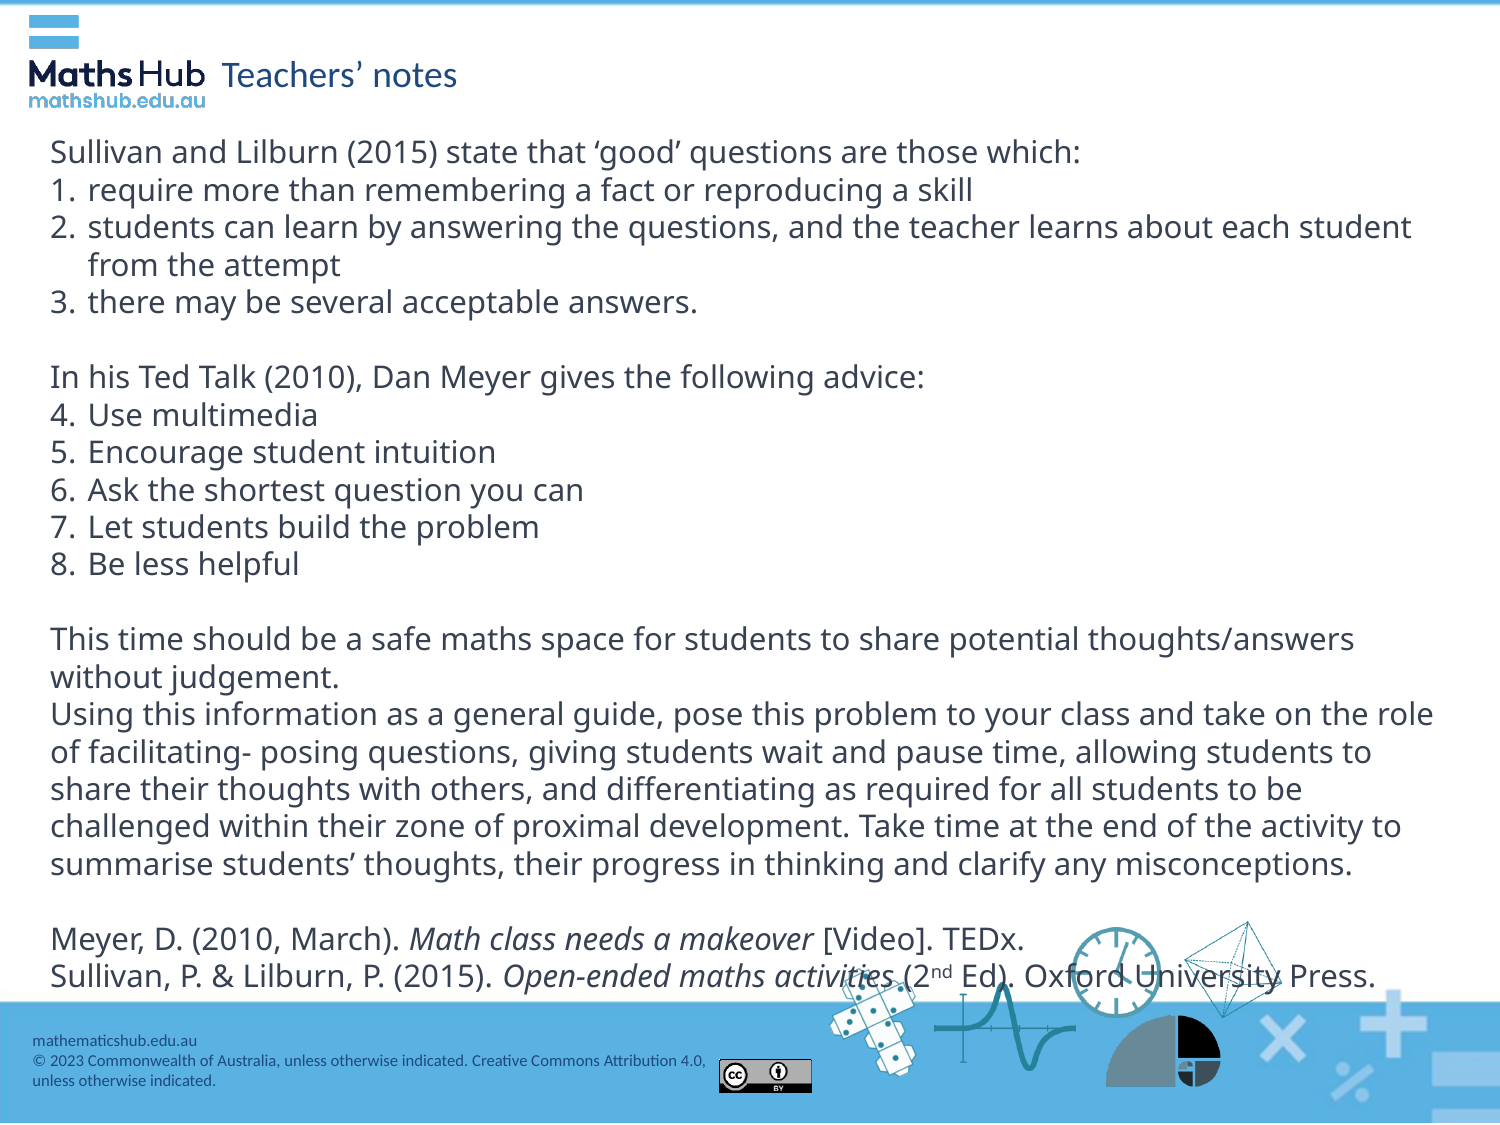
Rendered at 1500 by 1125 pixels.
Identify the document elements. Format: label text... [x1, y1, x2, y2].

title Teachers’ notes [206, 42, 476, 125]
picture [0, 0, 1500, 1123]
text_box Sullivan and Lilburn (2015) state that ‘good’ questions are those which: require more than remembering a fact or reproducing a skill students can learn by answering the questions, and the teacher learns about each student from the attempt there may be several acceptable answers. In his Ted Talk (2010), Dan Meyer gives the following advice: Use multimedia Encourage student intuition Ask the shortest question you can Let students build the problem Be less helpful This time should be a safe maths space for students to share potential thoughts/answers without judgement. Using this information as a general guide, pose this problem to your class and take on the role of facilitating- posing questions, giving students wait and pause time, allowing students to share their thoughts with others, and differentiating as required for all students to be challenged within their zone of proximal development. Take time at the end of the activity to summarise students’ thoughts, their progress in thinking and clarify any misconceptions. Meyer, D. (2010, March). Math class needs a makeover [Video]. TEDx. Sullivan, P. & Lilburn, P. (2015). Open-ended maths activities (2nd Ed). Oxford University Press. [35, 125, 1453, 1002]
